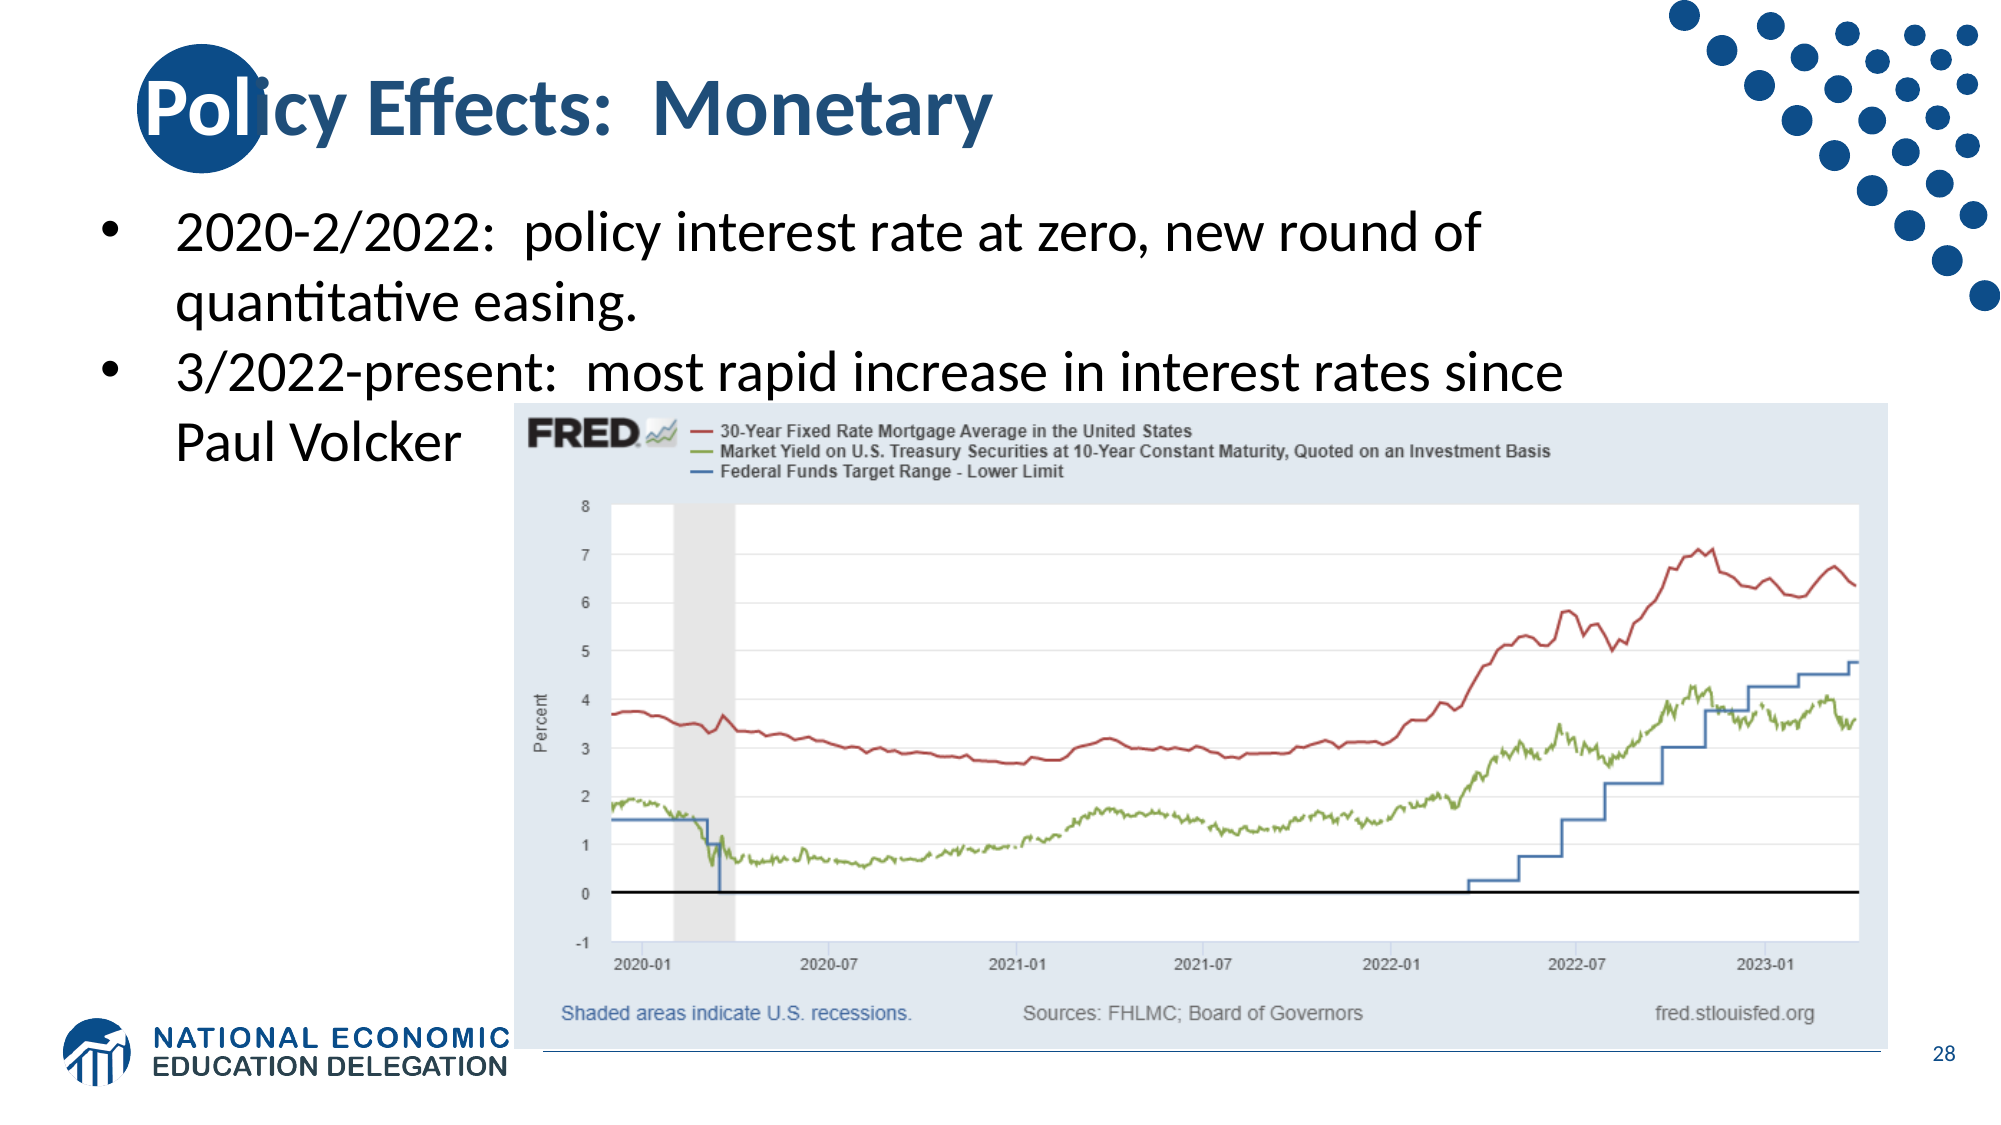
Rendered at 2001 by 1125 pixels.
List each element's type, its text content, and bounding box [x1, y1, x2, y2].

slide_number 28 [1521, 1022, 1972, 1082]
text_box 2020-2/2022: policy interest rate at zero, new round of quantitative easing. 3/2022-present: most rapid increase in interest rates since Paul Volcker [86, 185, 1664, 481]
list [514, 403, 1888, 1049]
title Policy Effects: Monetary [129, 0, 1855, 218]
picture [55, 1013, 520, 1091]
